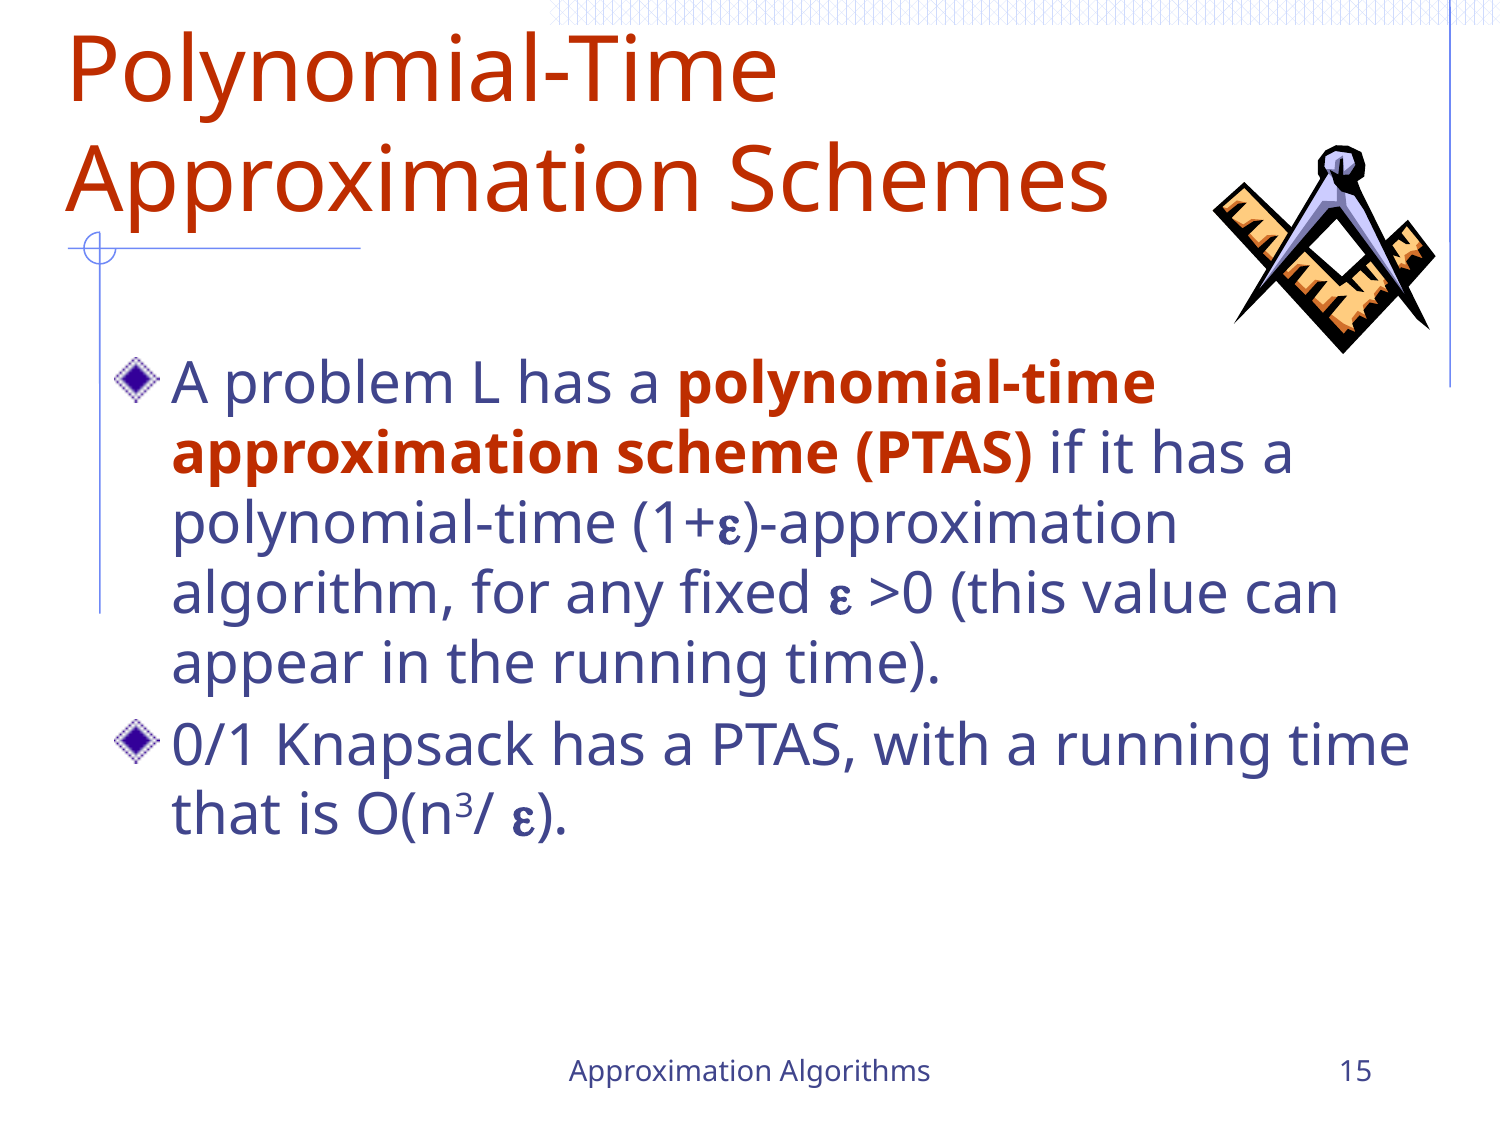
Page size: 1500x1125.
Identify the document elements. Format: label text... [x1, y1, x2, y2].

picture [114, 719, 160, 764]
footer Approximation Algorithms [512, 1025, 988, 1100]
list A problem L has a polynomial-time approximation scheme (PTAS) if it has a polynomial-time (1+)-approximation algorithm, for any fixed  >0 (this value can appear in the running time). 0/1 Knapsack has a PTAS, with a running time that is O(n3/ ). [99, 337, 1450, 938]
picture [1212, 143, 1438, 357]
slide_number 15 [1074, 1025, 1388, 1100]
title Polynomial-Time Approximation Schemes [50, 50, 1400, 238]
picture [114, 357, 160, 403]
